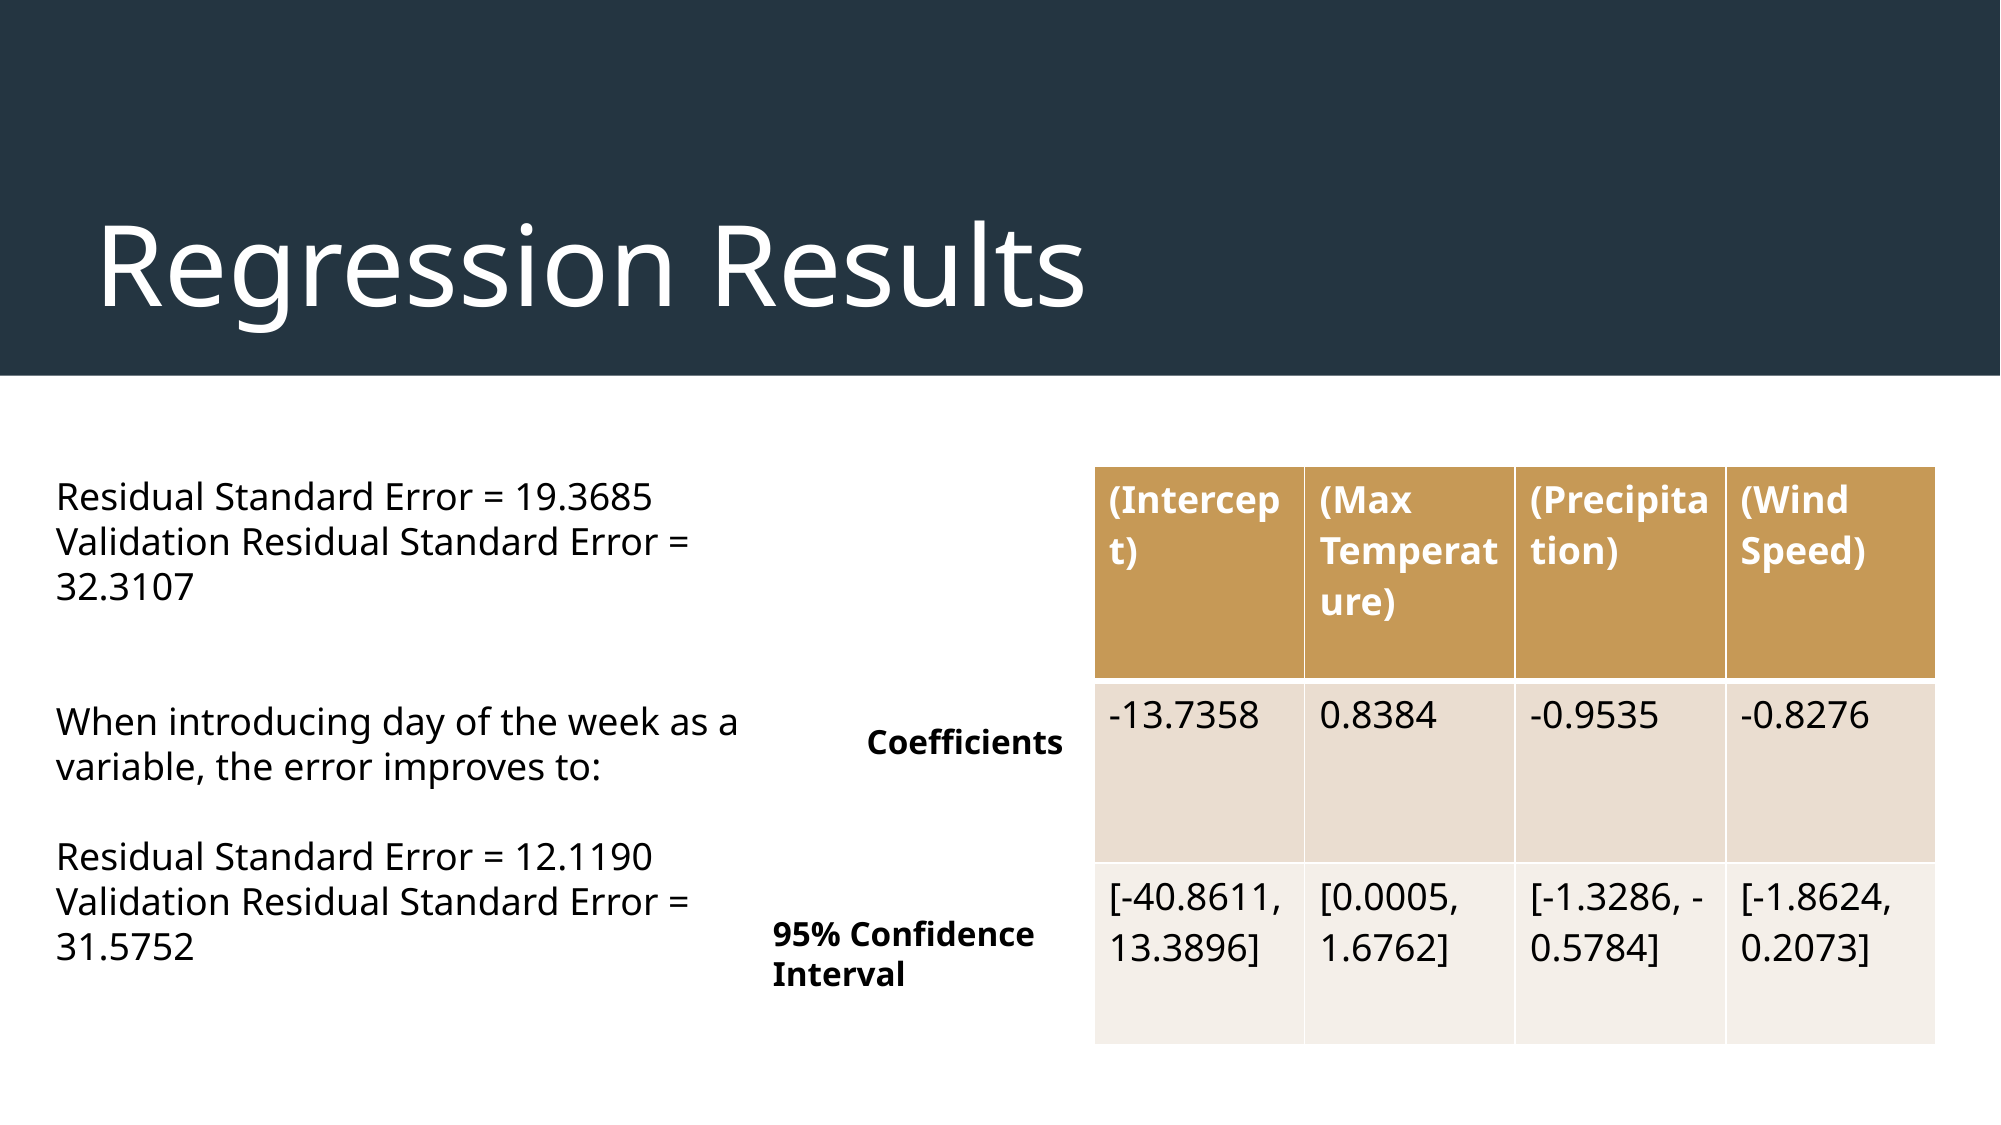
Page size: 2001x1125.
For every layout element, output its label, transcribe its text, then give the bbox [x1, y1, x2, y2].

text_box Residual Standard Error = 19.3685 Validation Residual Standard Error = 32.3107 When introducing day of the week as a variable, the error improves to: Residual Standard Error = 12.1190 Validation Residual Standard Error = 31.5752 [40, 465, 849, 976]
title Regression Results [79, 59, 1863, 337]
text_box Coefficients [851, 713, 1087, 769]
text_box 95% Confidence Interval [758, 905, 1151, 1001]
